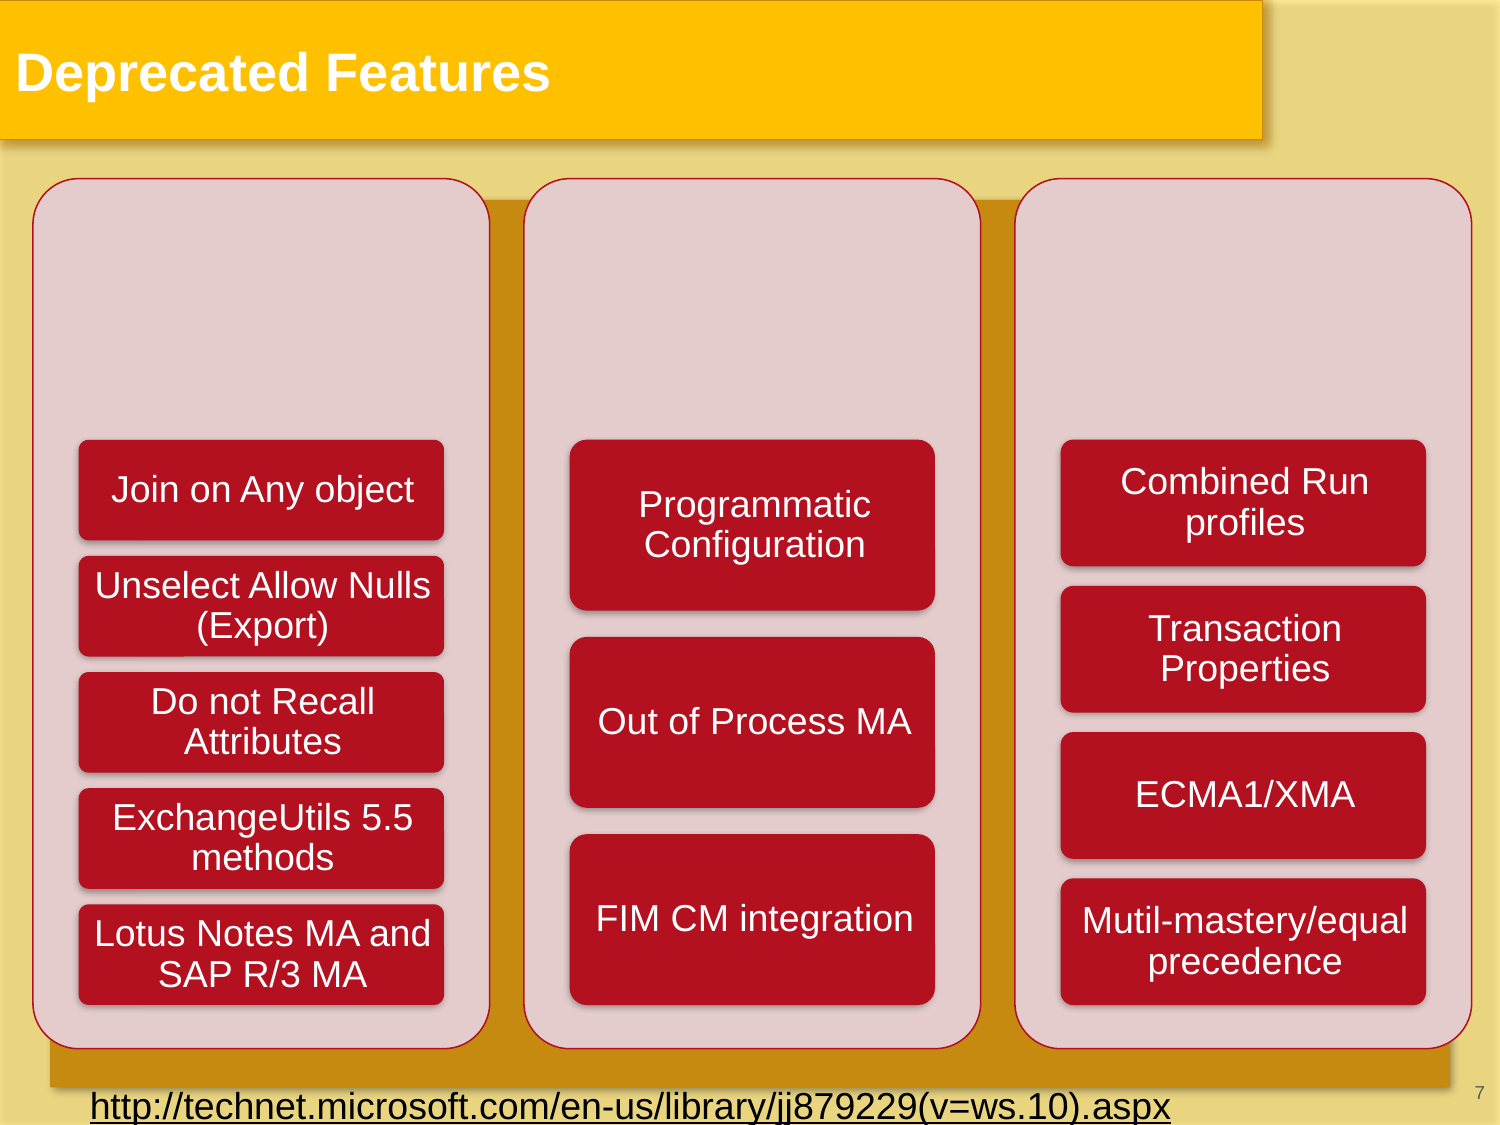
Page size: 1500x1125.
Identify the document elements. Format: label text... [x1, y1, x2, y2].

text_box http://technet.microsoft.com/en-us/library/jj879229(v=ws.10).aspx [75, 1074, 1400, 1125]
slide_number 7 [1149, 1061, 1500, 1122]
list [32, 178, 1473, 1049]
text_box Deprecated Features [0, 0, 1263, 140]
